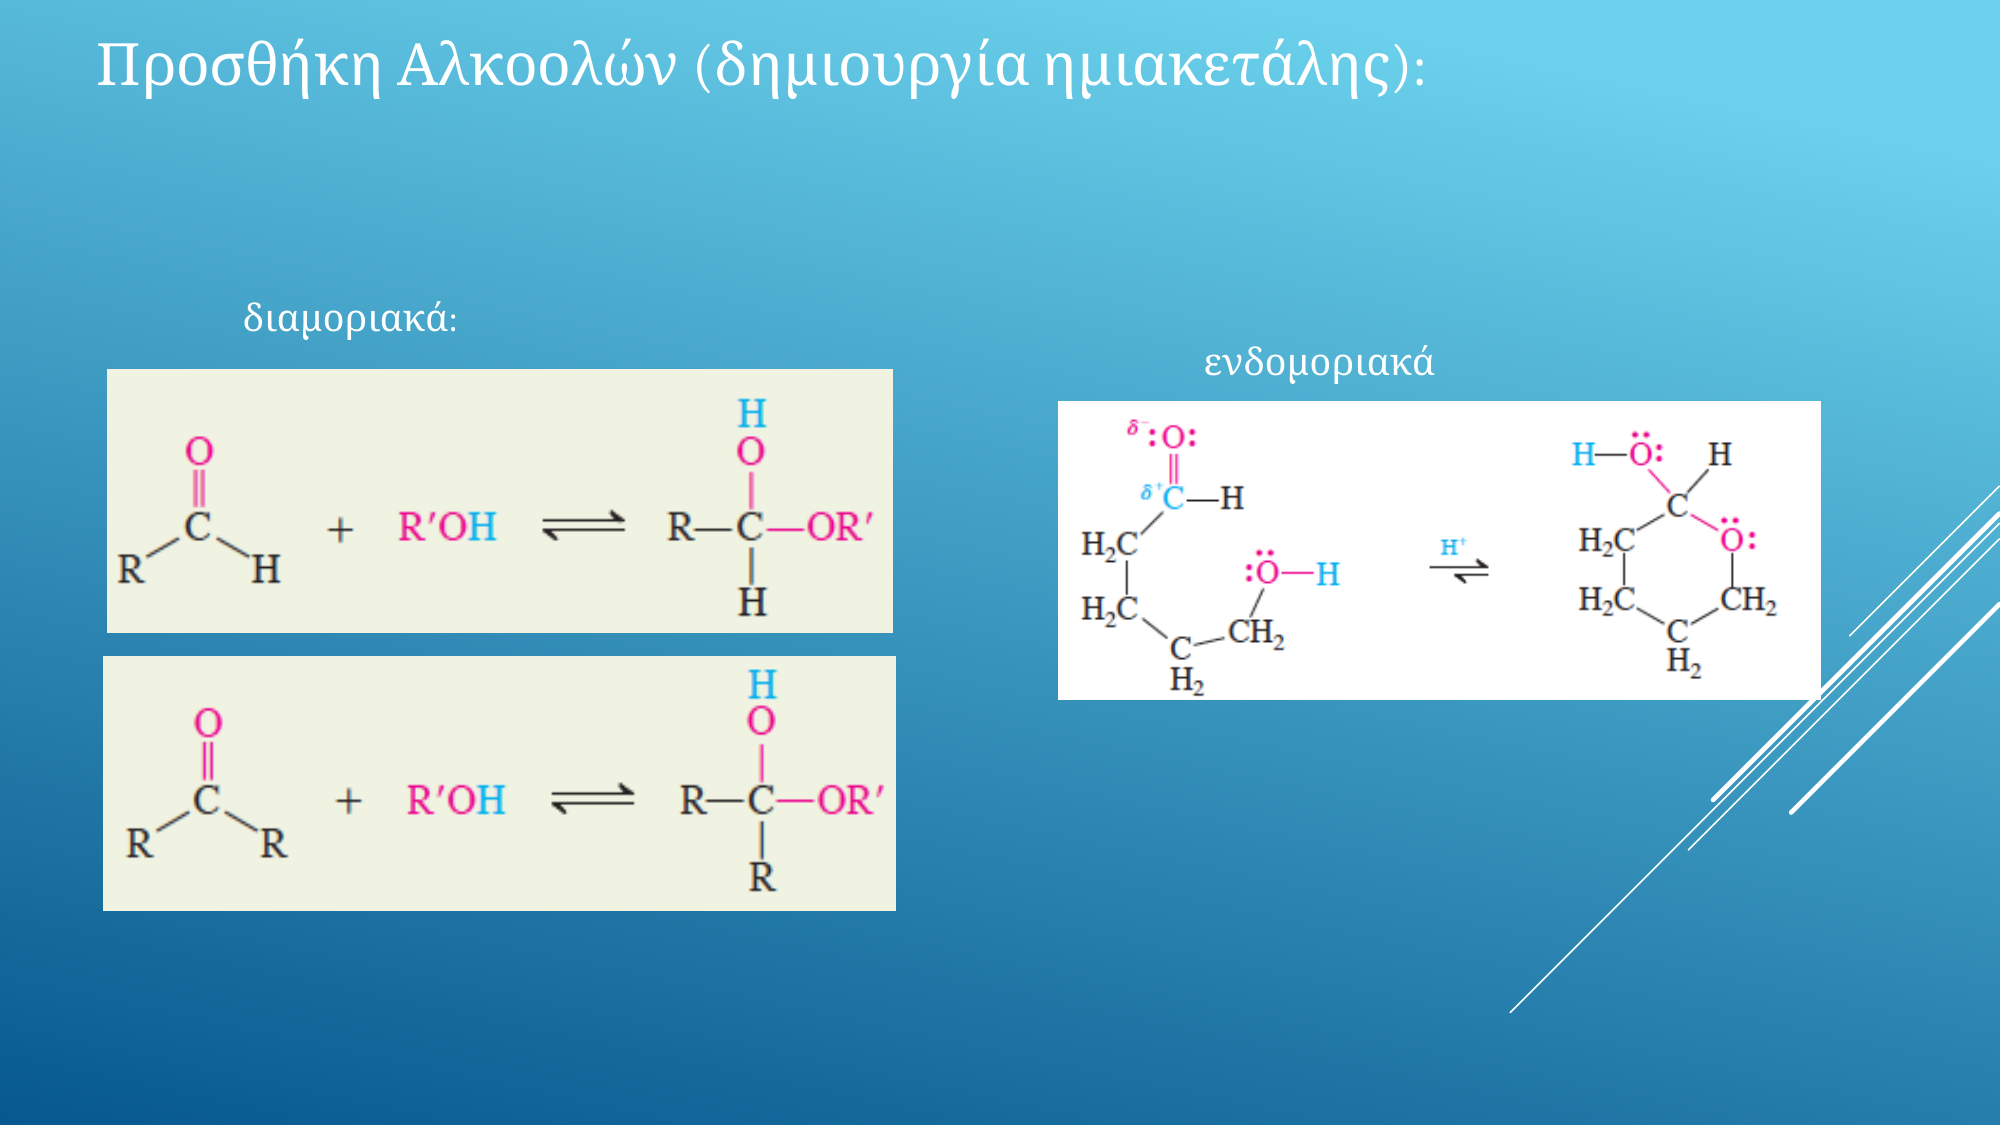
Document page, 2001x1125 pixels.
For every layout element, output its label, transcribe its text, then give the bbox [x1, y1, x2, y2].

picture [106, 369, 893, 633]
picture [1058, 401, 1821, 700]
text_box διαμοριακά: [227, 286, 796, 347]
text_box Προσθήκη Αλκοολών (δημιουργία ημιακετάλης): [81, 19, 1623, 105]
picture [103, 656, 896, 911]
text_box ενδομοριακά [1188, 330, 1691, 391]
